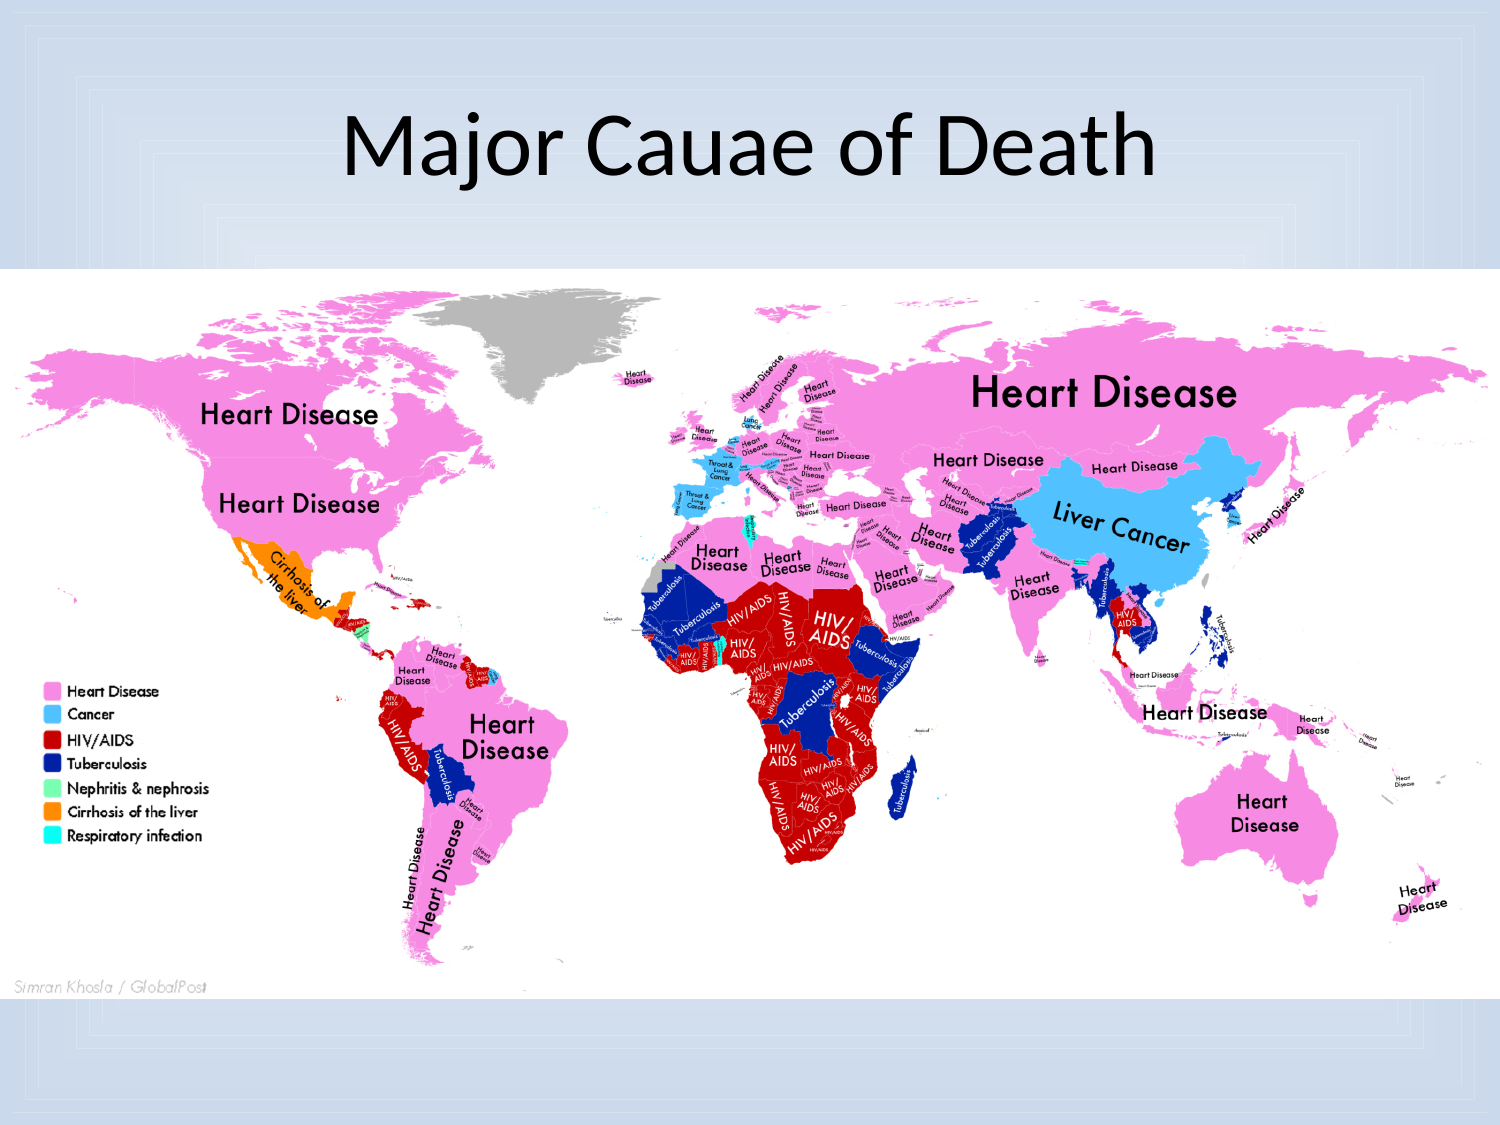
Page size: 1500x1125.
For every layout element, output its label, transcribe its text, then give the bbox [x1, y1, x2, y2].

title Major Cauae of Death [75, 45, 1425, 233]
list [0, 269, 1500, 999]
